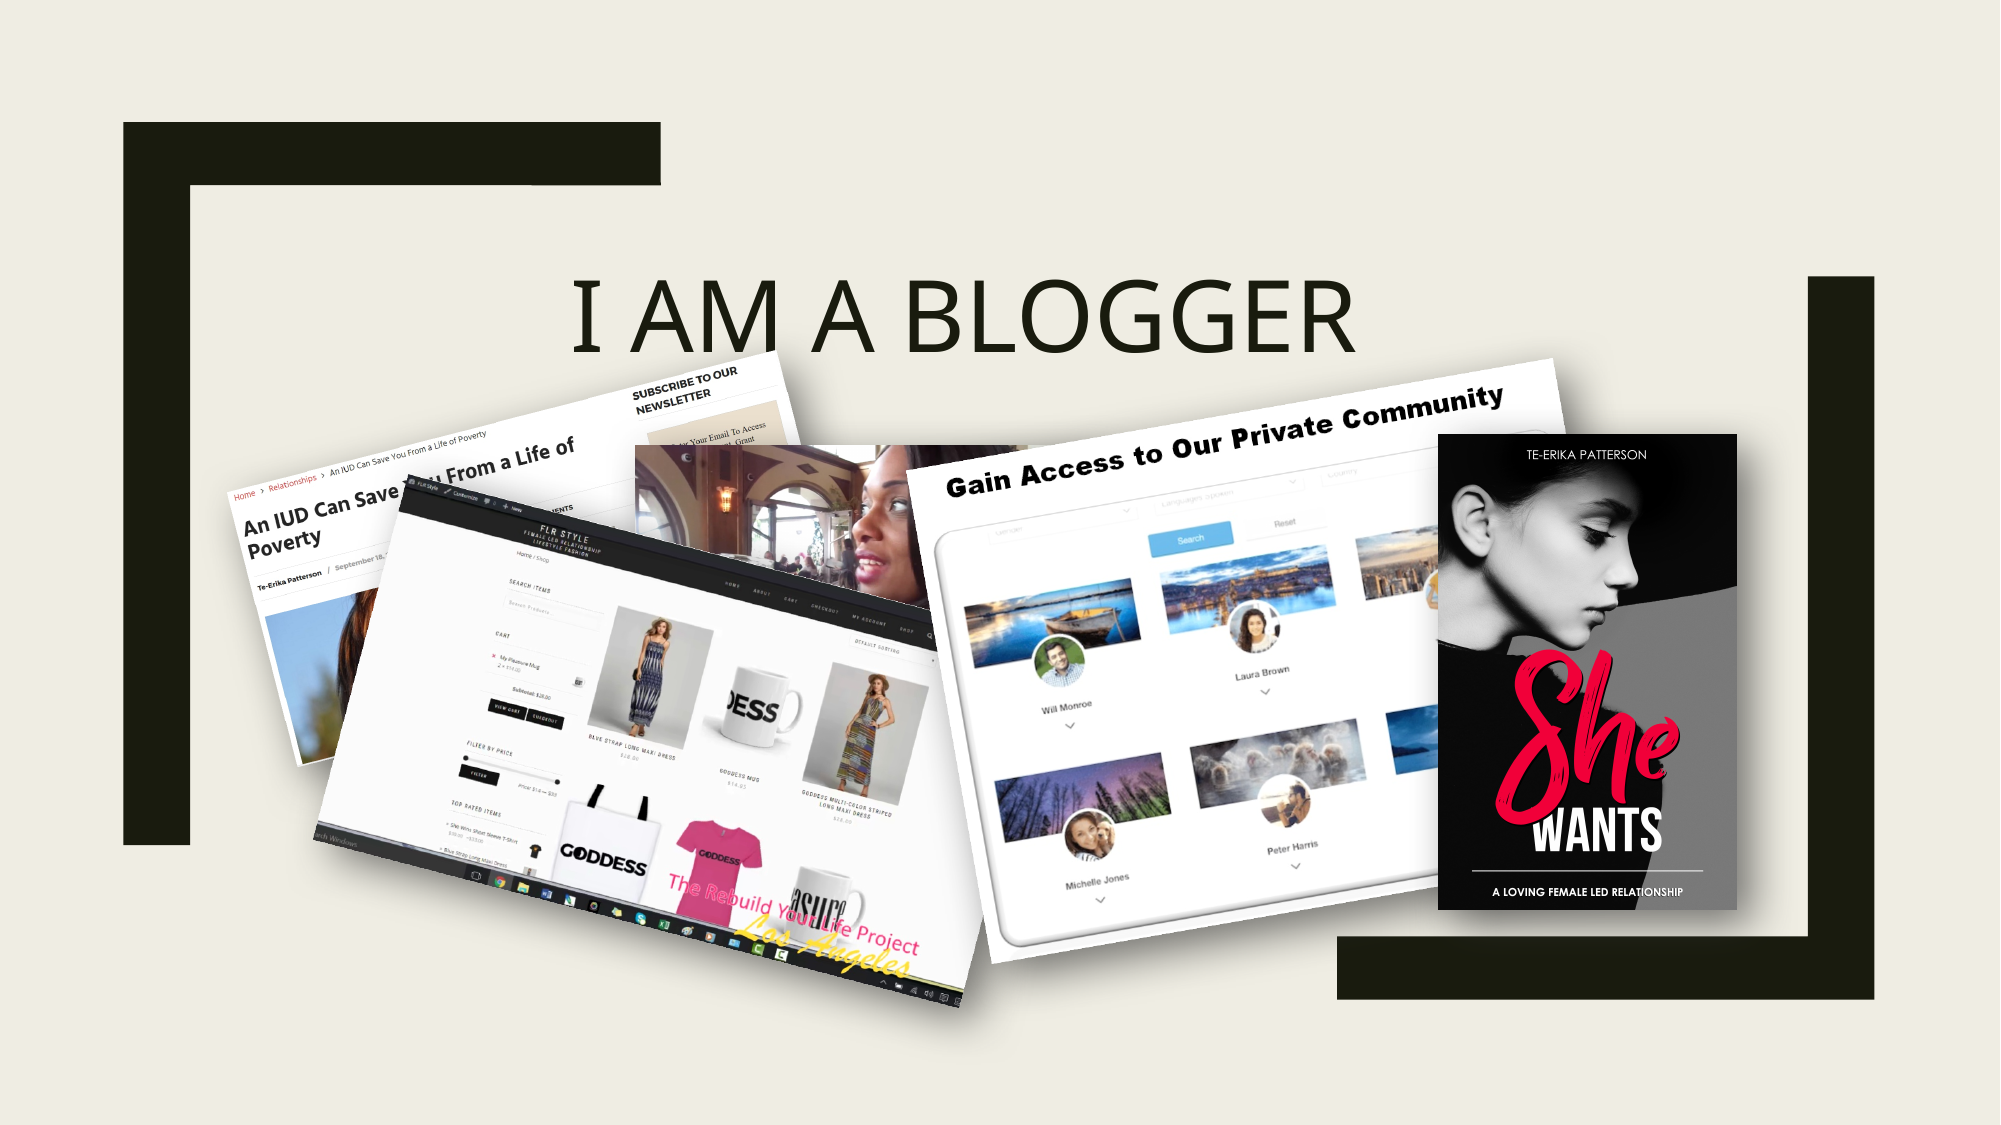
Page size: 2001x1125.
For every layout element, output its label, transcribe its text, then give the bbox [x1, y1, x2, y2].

picture [228, 350, 1737, 1007]
title I am a blogger [278, 245, 1651, 382]
